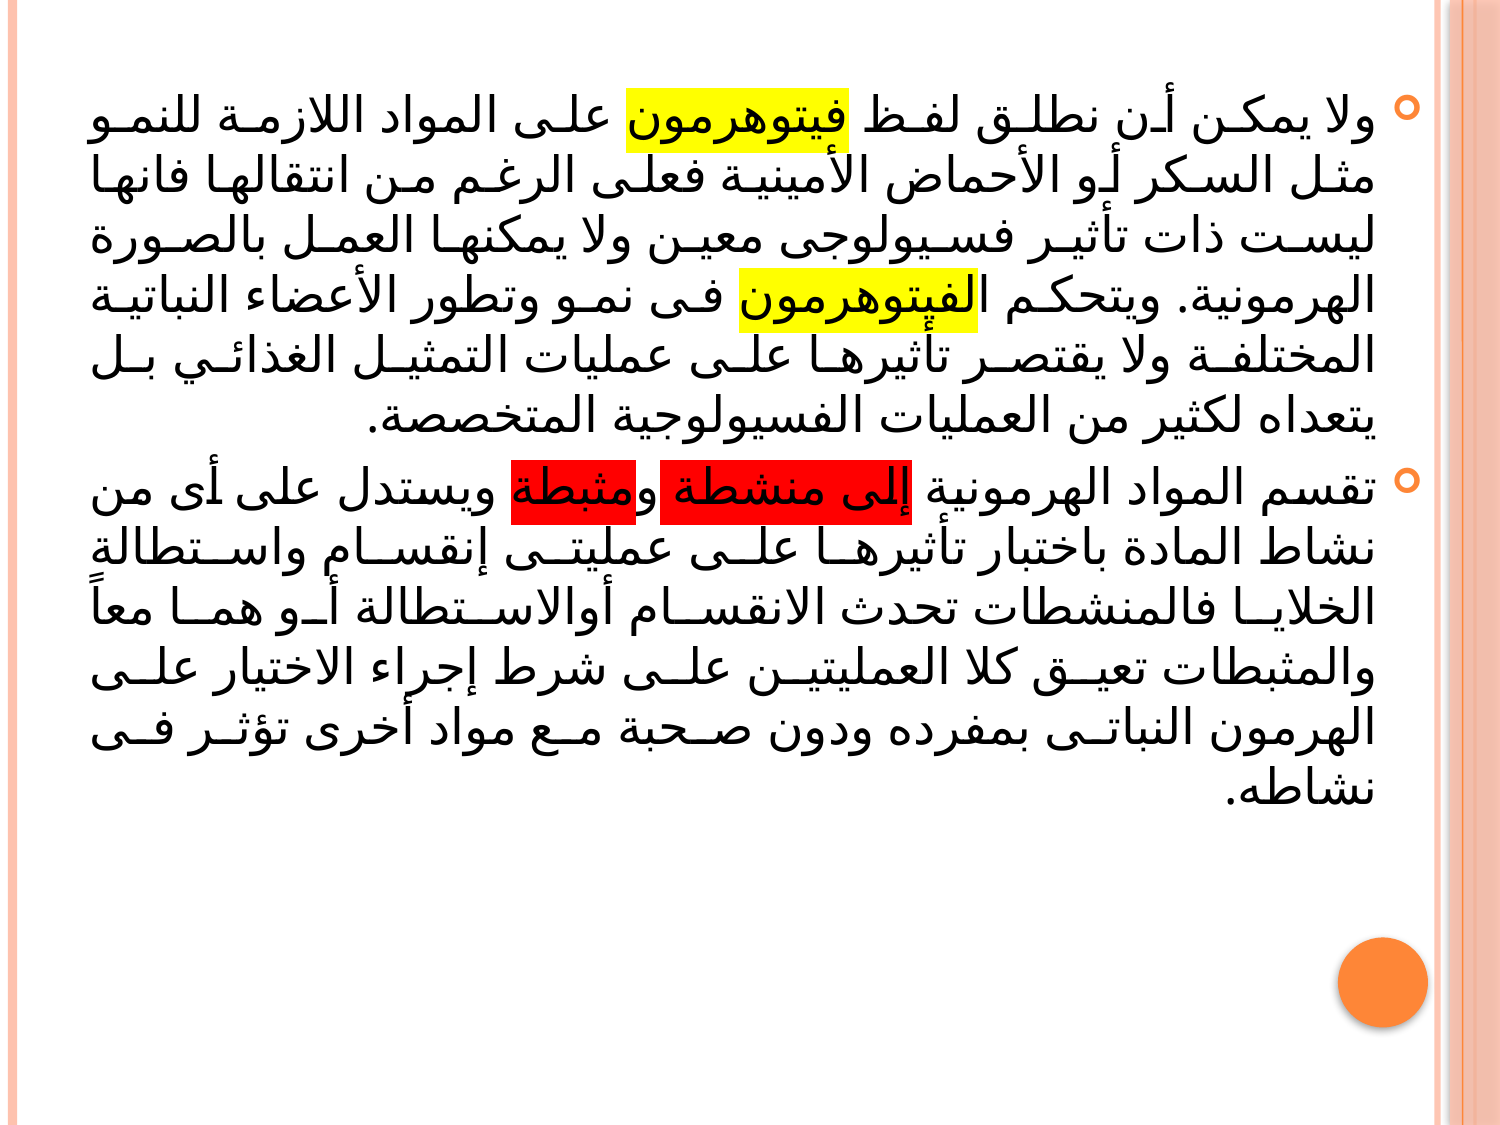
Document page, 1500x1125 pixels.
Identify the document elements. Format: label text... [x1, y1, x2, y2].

list ولا يمكن أن نطلق لفظ فيتوهرمون على المواد اللازمة للنمو مثل السكر أو الأحماض الأمينية فعلى الرغم من انتقالها فانها ليست ذات تأثير فسيولوجى معين ولا يمكنها العمل بالصورة الهرمونية. ويتحكم الفيتوهرمون فى نمو وتطور الأعضاء النباتية المختلفة ولا يقتصر تأثيرها على عمليات التمثيل الغذائي بل يتعداه لكثير من العمليات الفسيولوجية المتخصصة. تقسم المواد الهرمونية إلى منشطة ومثبطة ويستدل على أى من نشاط المادة باختبار تأثيرها على عمليتى إنقسام واستطالة الخلايا فالمنشطات تحدث الانقسام أوالاستطالة أو هما معاً والمثبطات تعيق كلا العمليتين على شرط إجراء الاختيار على الهرمون النباتى بمفرده ودون صحبة مع مواد أخرى تؤثر فى نشاطه. [75, 75, 1438, 1005]
